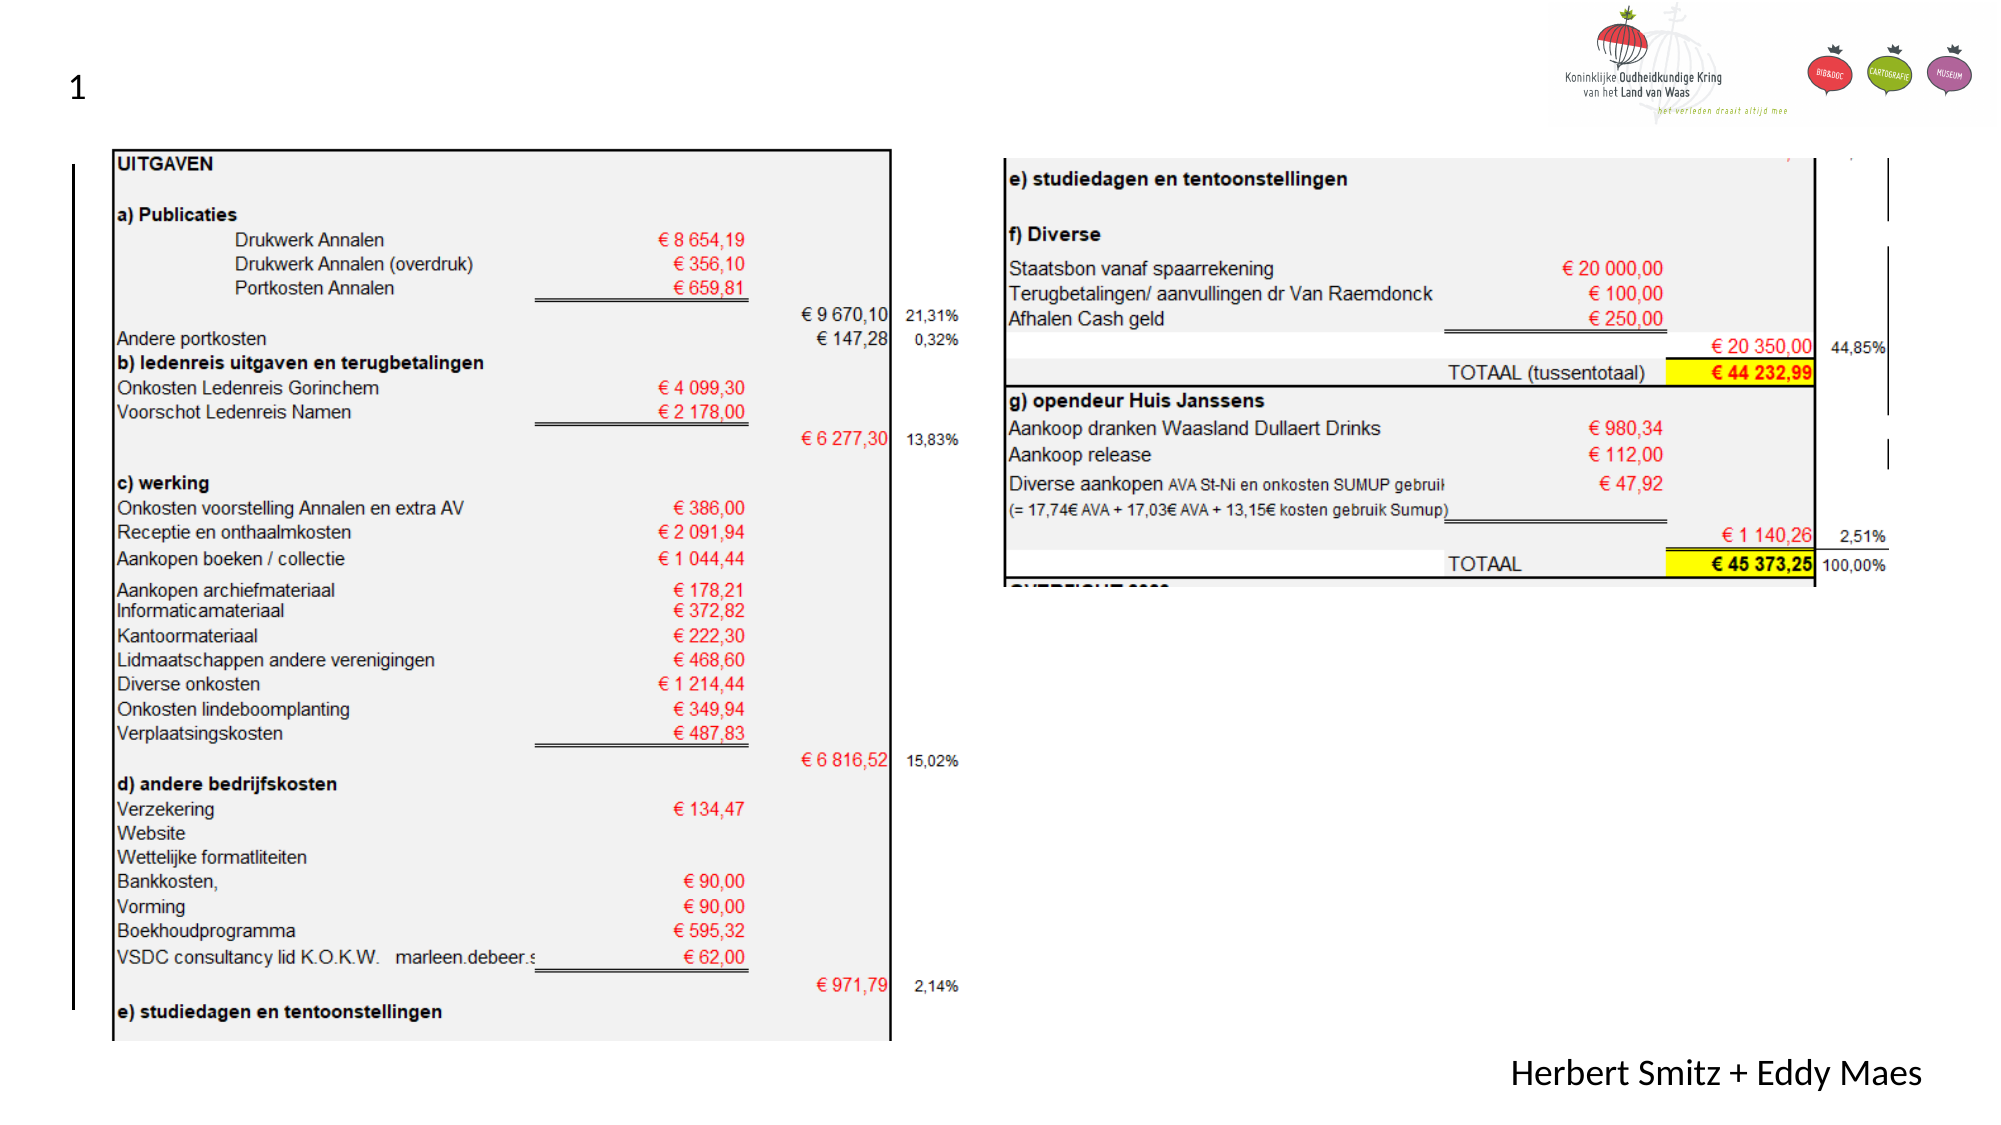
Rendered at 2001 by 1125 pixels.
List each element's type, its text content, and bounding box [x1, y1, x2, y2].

picture [97, 139, 959, 1041]
text_box Herbert Smitz + Eddy Maes [1495, 1040, 1988, 1100]
picture [984, 158, 1889, 587]
text_box 1 [52, 54, 143, 115]
picture [1548, 2, 1997, 127]
